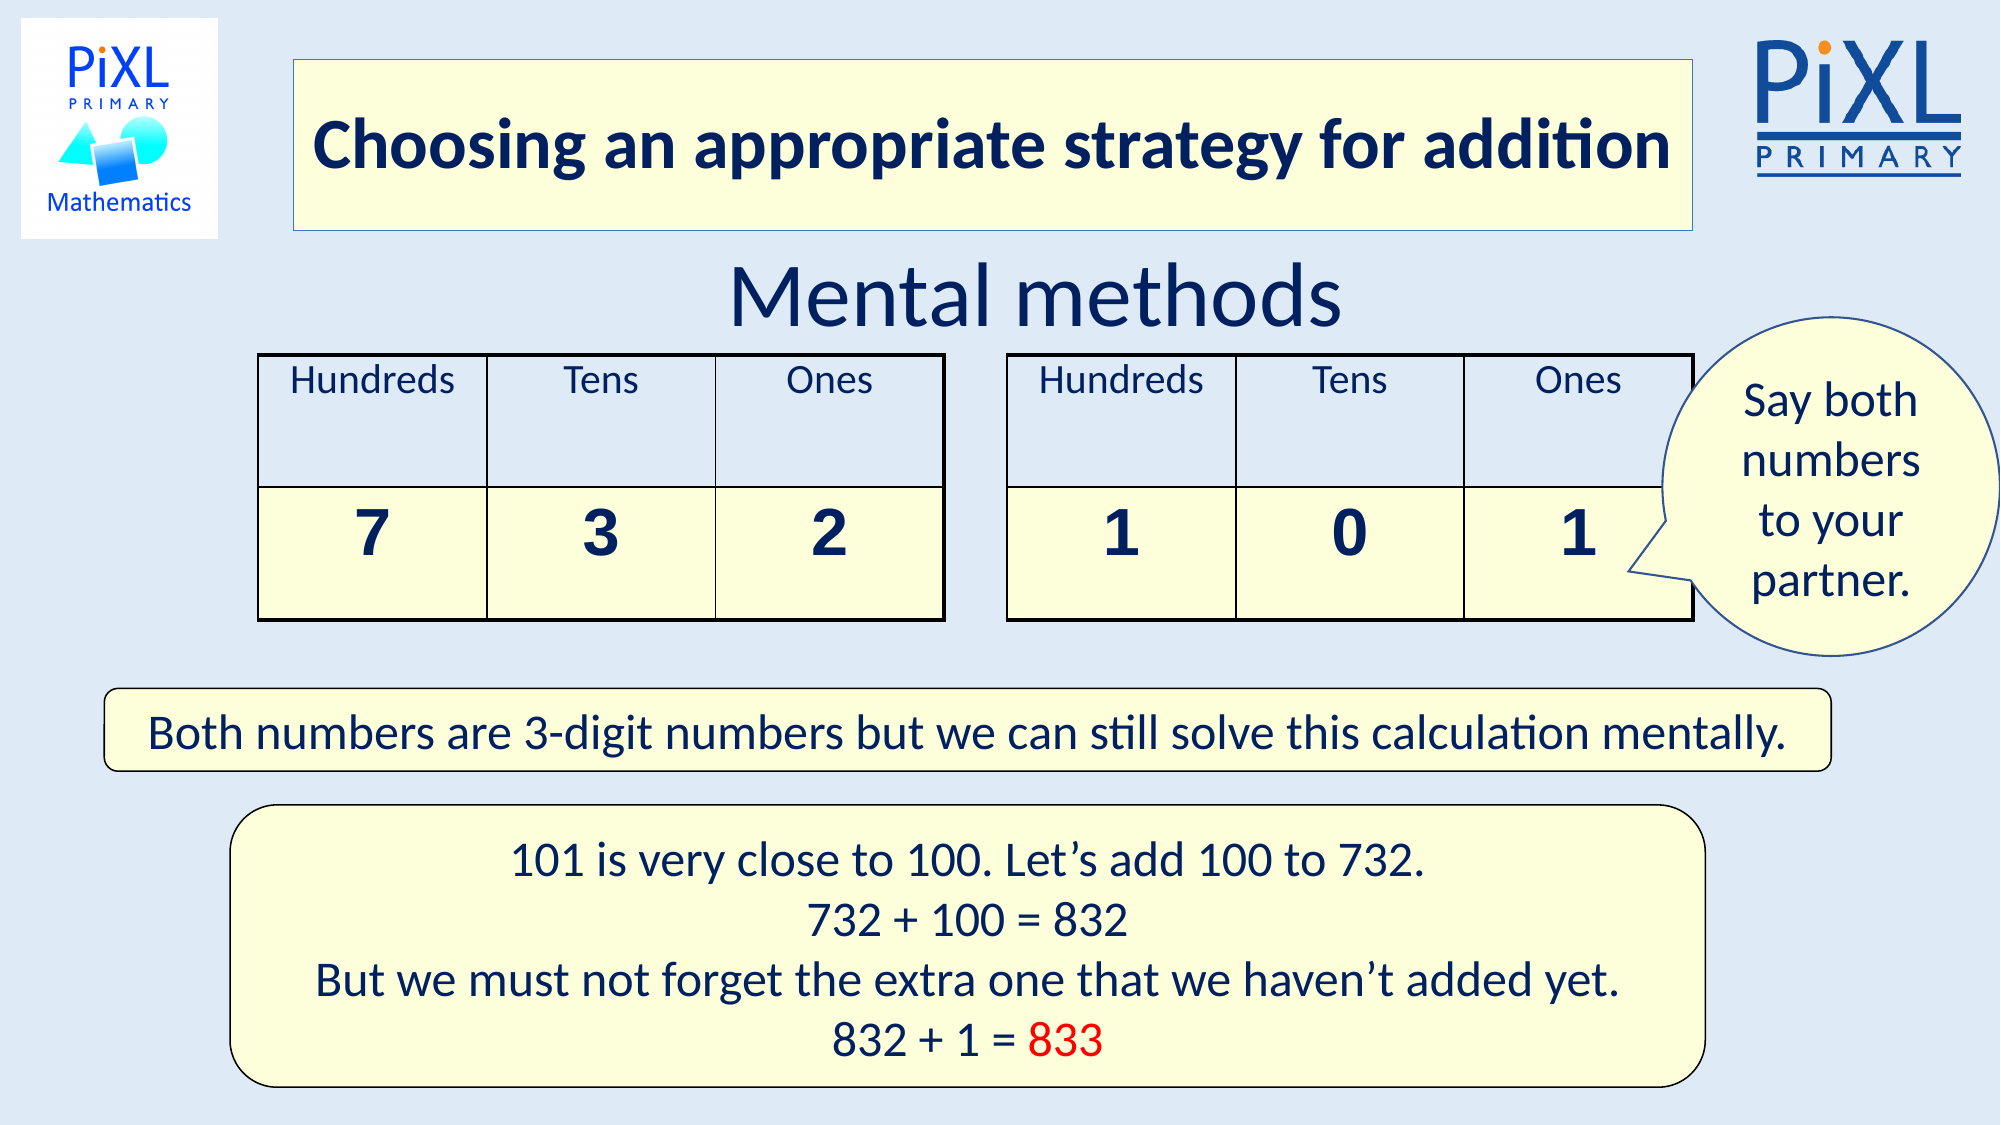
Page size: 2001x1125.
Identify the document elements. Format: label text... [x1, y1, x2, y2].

text_box 101 is very close to 100. Let’s add 100 to 732. 732 + 100 = 832 But we must not forget the extra one that we haven’t added yet. 832 + 1 = 833 [230, 804, 1706, 1088]
picture [20, 18, 218, 239]
table_header Hundreds [259, 357, 486, 486]
text_box Choosing an appropriate strategy for addition [293, 59, 1693, 231]
table_header Tens [488, 357, 715, 486]
table_header Hundreds [1008, 357, 1235, 486]
table_header Tens [1237, 357, 1463, 486]
table_cell 1 [1008, 488, 1235, 618]
picture [1757, 40, 1961, 177]
table_cell 1 [1465, 488, 1691, 618]
table_cell 0 [1237, 488, 1463, 618]
title Mental methods [712, 203, 2000, 391]
table_cell 3 [488, 488, 715, 618]
table_header Ones [716, 357, 942, 486]
table_cell 2 [716, 488, 942, 618]
table_header Ones [1465, 357, 1691, 486]
text_box Both numbers are 3-digit numbers but we can still solve this calculation mentally. [104, 688, 1832, 772]
table_cell 7 [259, 488, 486, 618]
text_box Say both numbers to your partner. [1626, 316, 2000, 658]
